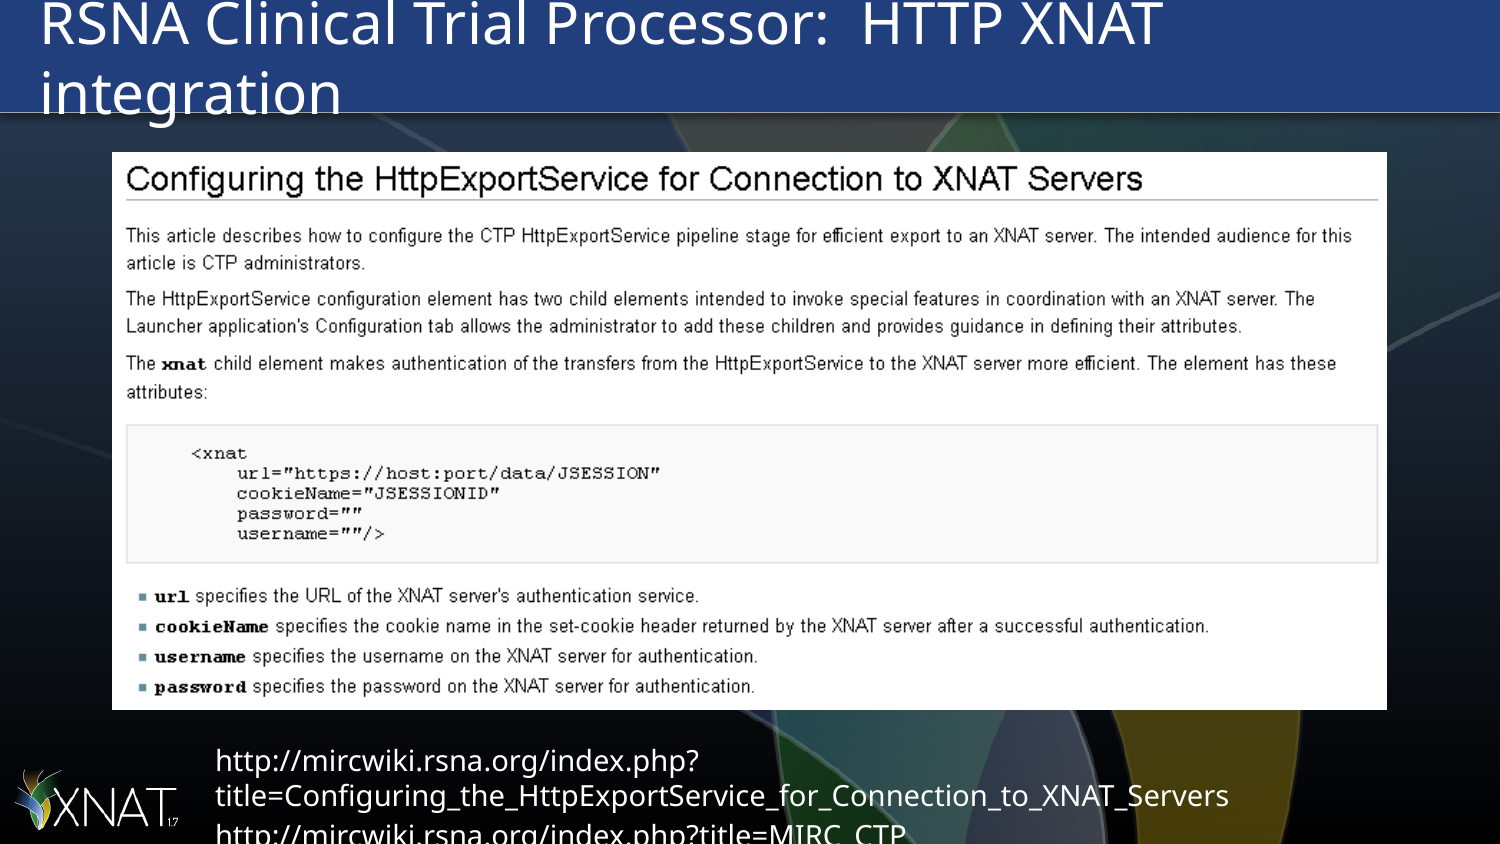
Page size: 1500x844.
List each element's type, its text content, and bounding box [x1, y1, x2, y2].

title RSNA Clinical Trial Processor: HTTP XNAT integration [24, 16, 1375, 96]
text_box http://mircwiki.rsna.org/index.php?title=Configuring_the_HttpExportService_for_Connection_to_XNAT_Servers http://mircwiki.rsna.org/index.php?title=MIRC_CTP [199, 734, 1500, 844]
picture [0, 113, 1500, 844]
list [112, 152, 1387, 710]
